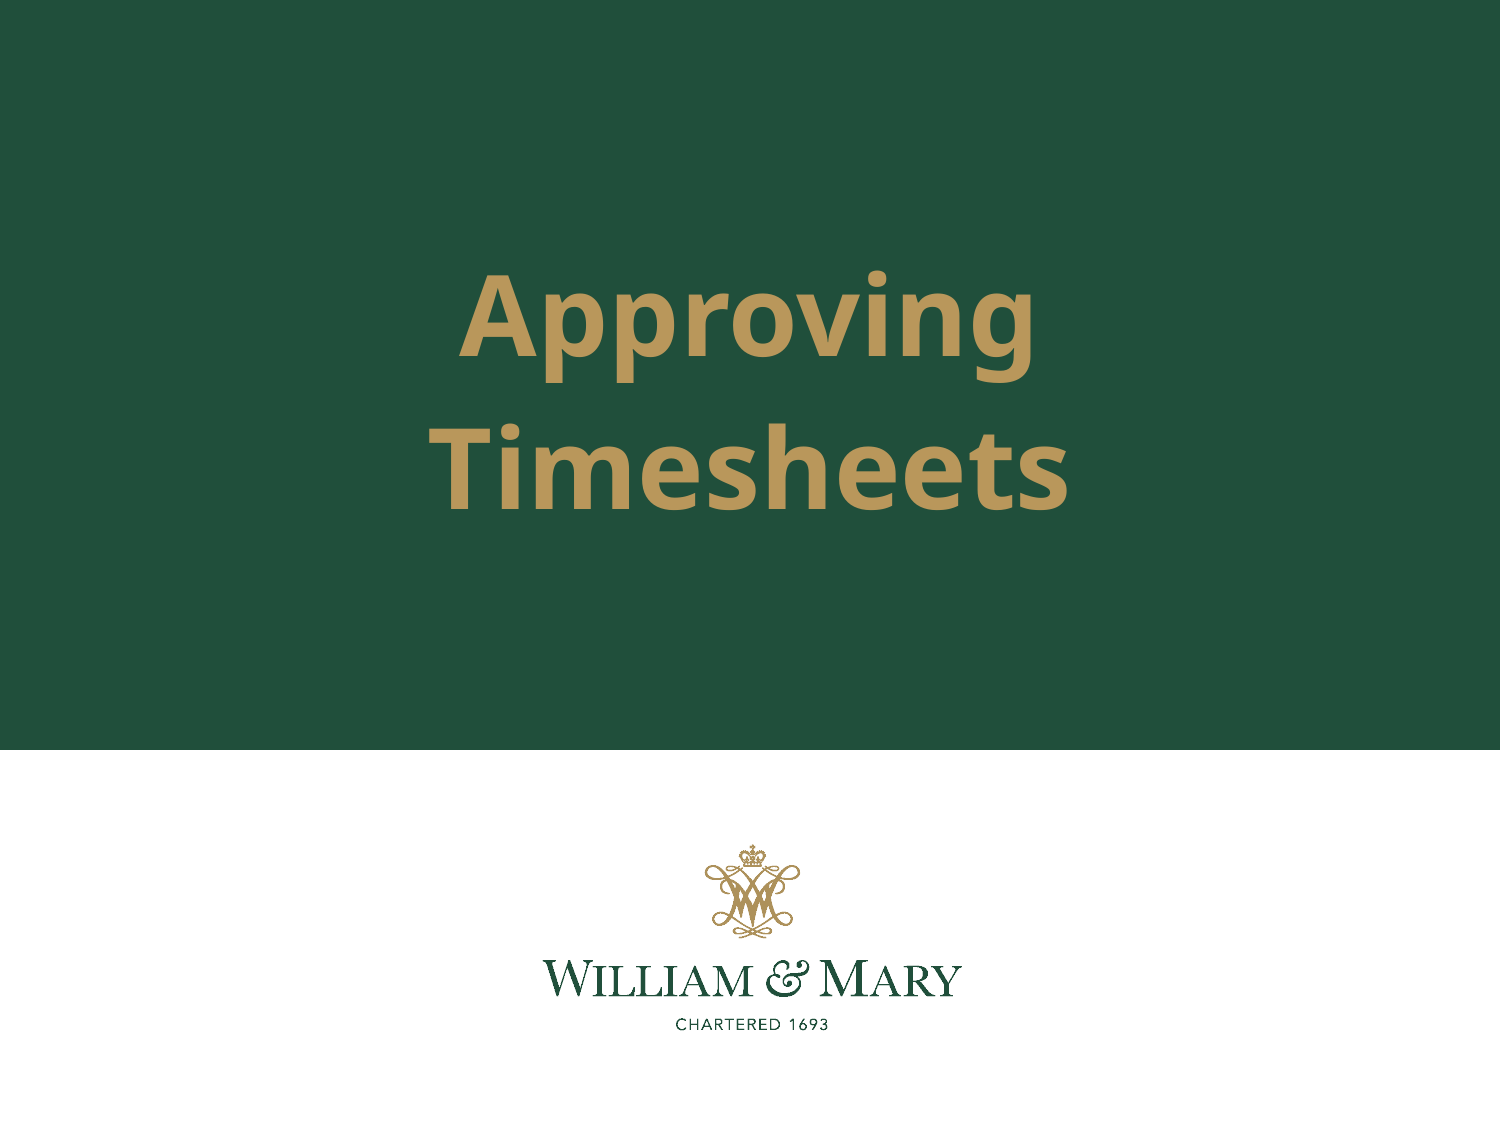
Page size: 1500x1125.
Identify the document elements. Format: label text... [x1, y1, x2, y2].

picture [0, 0, 1500, 1125]
title Approving Timesheets [112, 124, 1388, 655]
